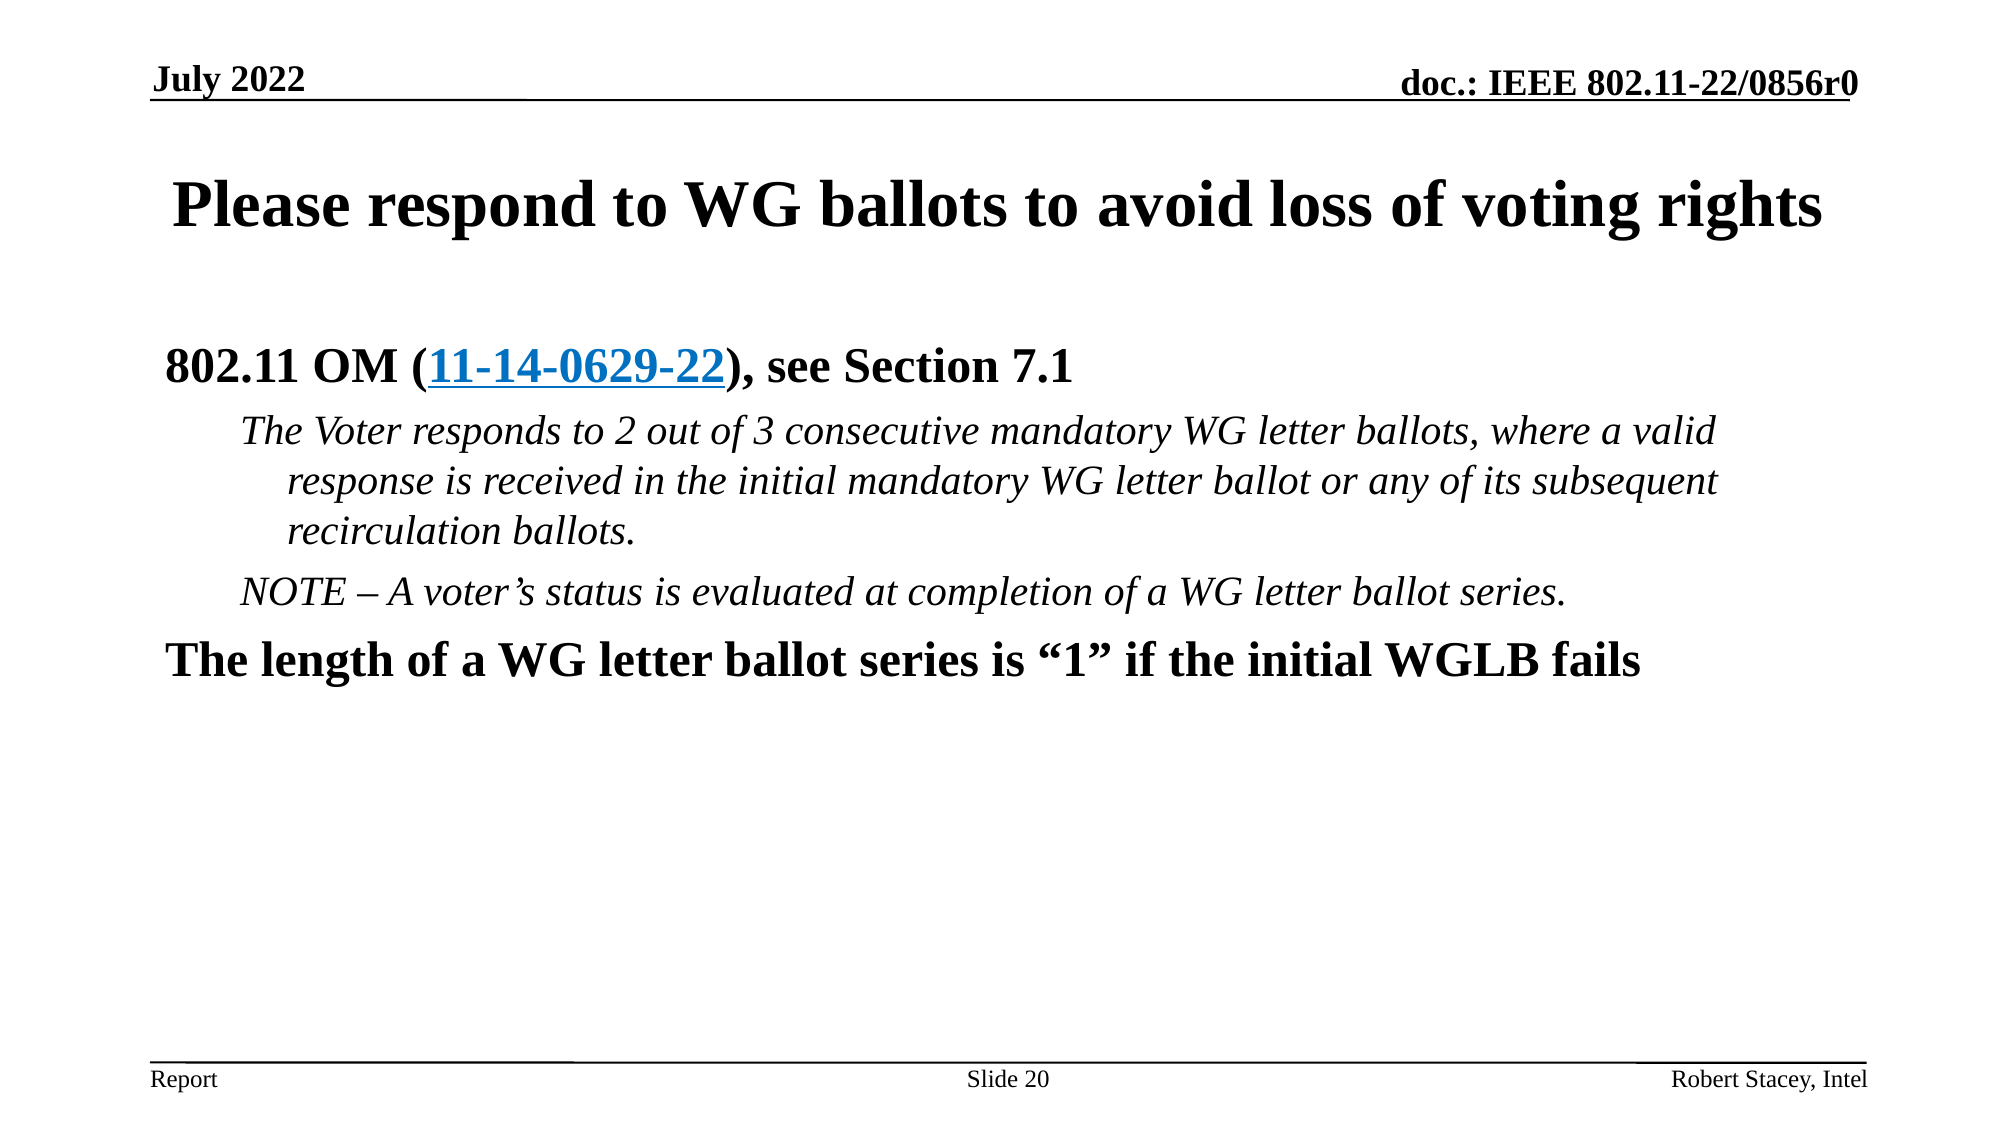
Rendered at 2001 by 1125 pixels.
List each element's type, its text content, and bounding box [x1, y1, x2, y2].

title Please respond to WG ballots to avoid loss of voting rights [149, 112, 1850, 288]
slide_number Slide 20 [950, 1061, 1067, 1123]
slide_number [152, 54, 563, 100]
list 802.11 OM (11-14-0629-22), see Section 7.1 The Voter responds to 2 out of 3 consecutive mandatory WG letter ballots, where a valid response is received in the initial mandatory WG letter ballot or any of its subsequent recirculation ballots. NOTE – A voter’s status is evaluated at completion of a WG letter ballot series. The length of a WG letter ballot series is “1” if the initial WGLB fails [149, 324, 1850, 1000]
footer Robert Stacey, Intel [1171, 1061, 1869, 1093]
